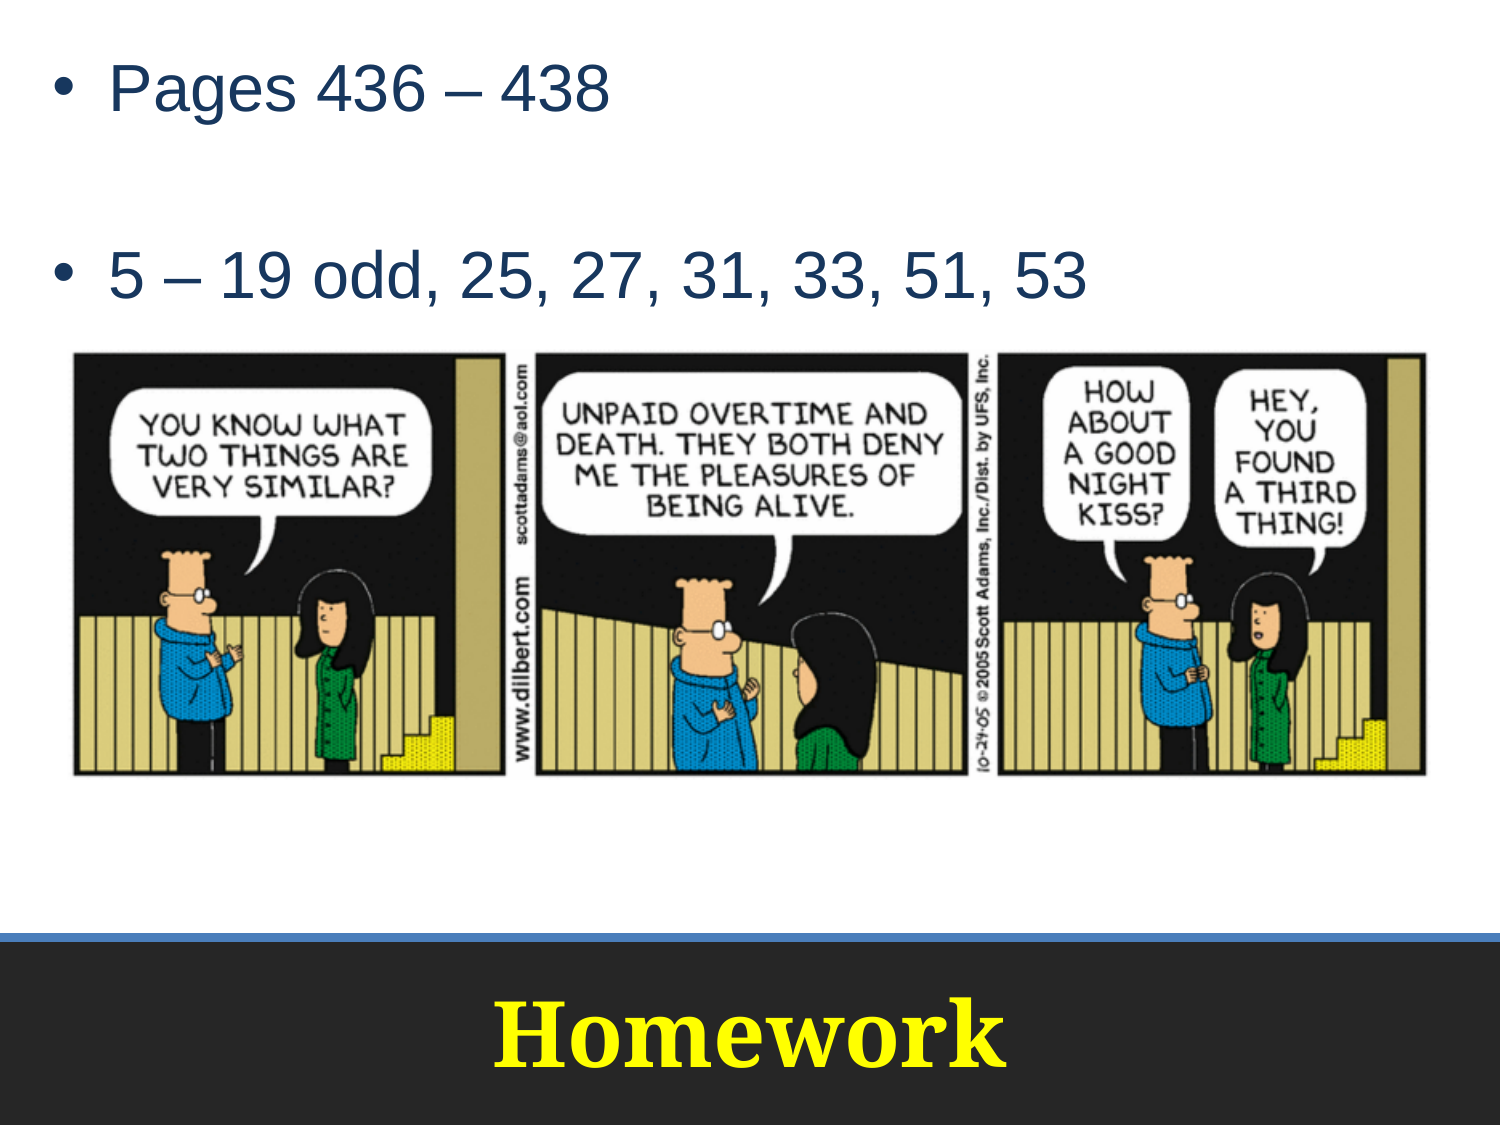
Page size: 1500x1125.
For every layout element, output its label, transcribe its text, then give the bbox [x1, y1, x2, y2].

picture [65, 344, 1435, 780]
list Pages 436 – 438 5 – 19 odd, 25, 27, 31, 33, 51, 53 [37, 37, 1463, 925]
title Homework [37, 937, 1463, 1125]
